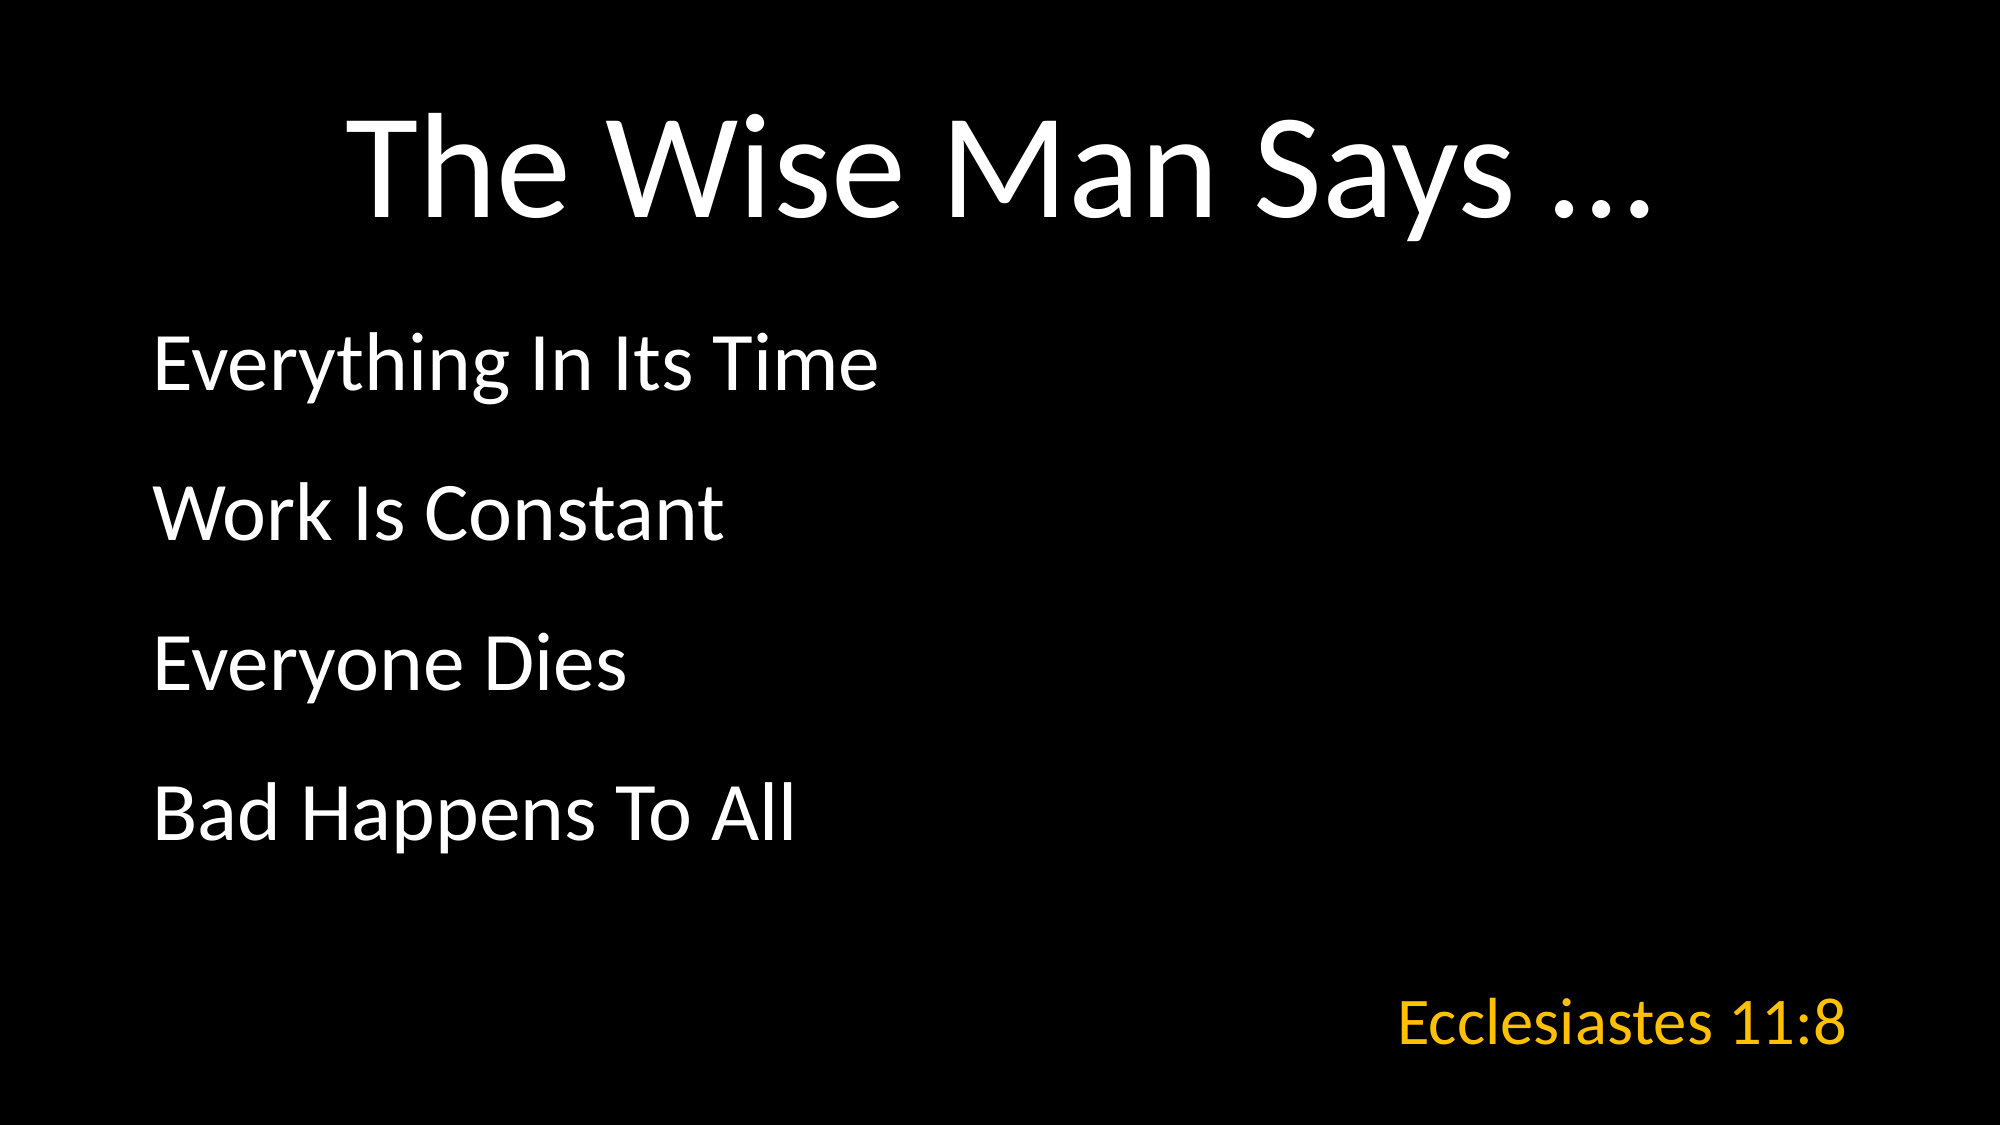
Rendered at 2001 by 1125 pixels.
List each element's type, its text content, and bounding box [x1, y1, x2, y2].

title The Wise Man Says … [137, 59, 1863, 278]
list Everything In Its Time Work Is Constant Everyone Dies Bad Happens To All [137, 299, 988, 1066]
list Ecclesiastes 11:8 [1012, 299, 1863, 1066]
